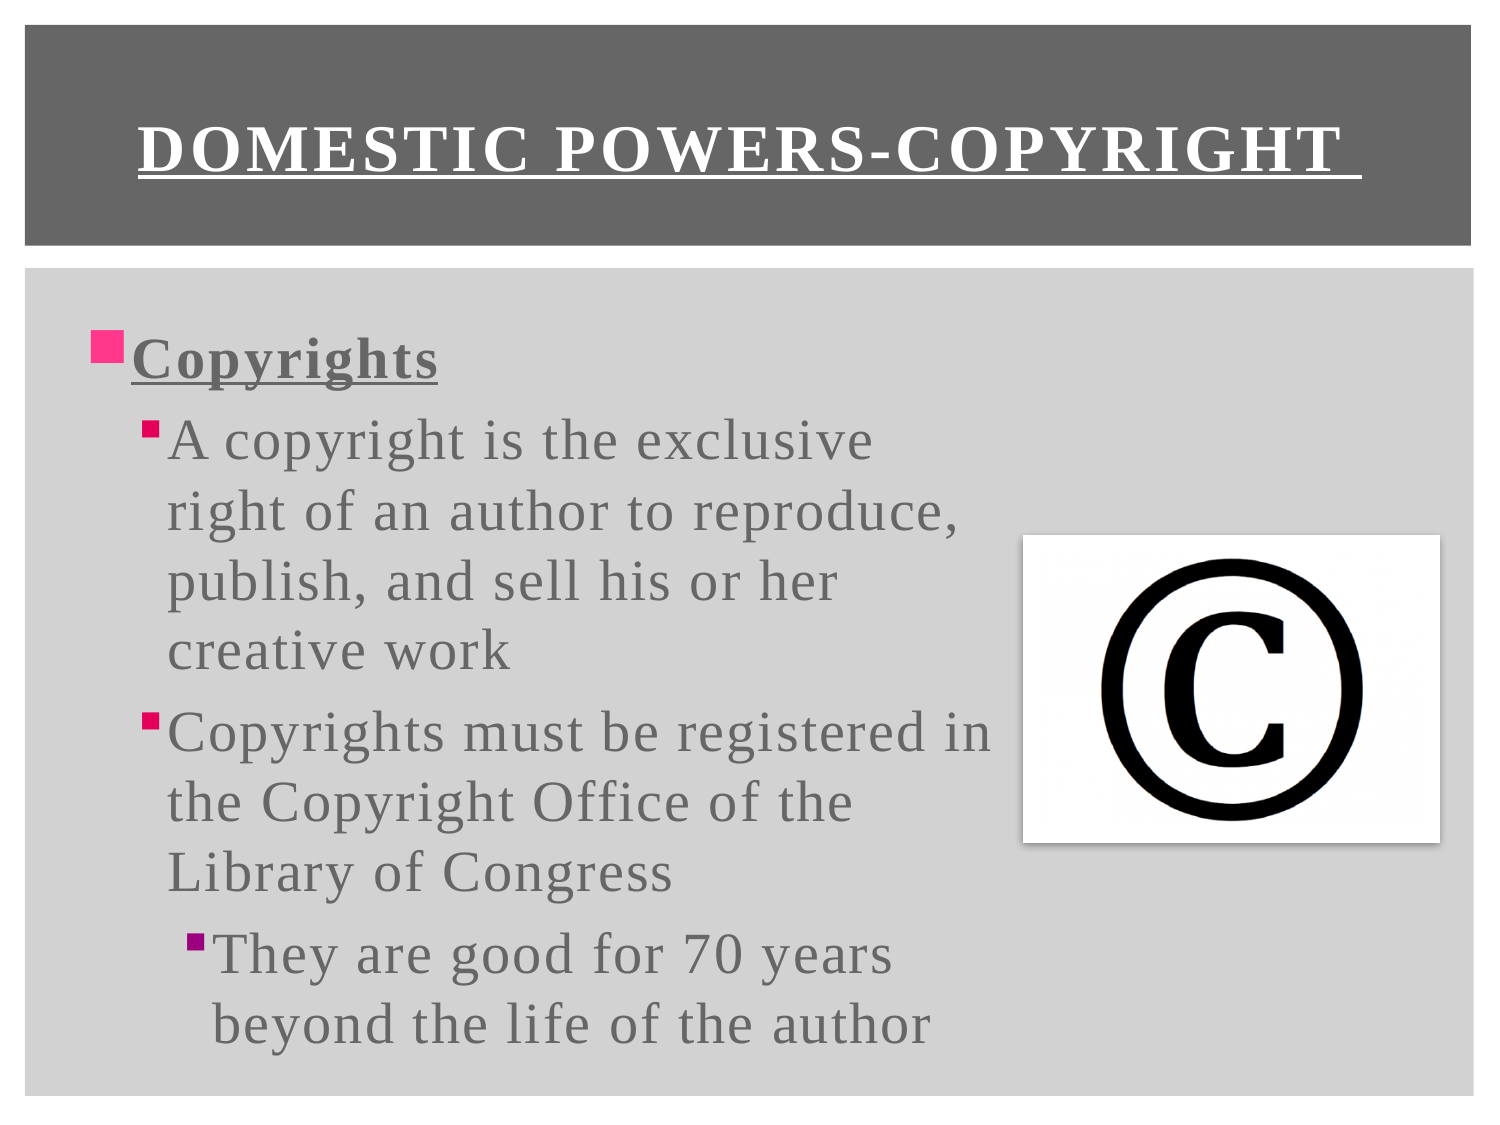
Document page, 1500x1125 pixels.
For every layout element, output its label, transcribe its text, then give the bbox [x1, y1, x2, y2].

list Copyrights A copyright is the exclusive right of an author to reproduce, publish, and sell his or her creative work Copyrights must be registered in the Copyright Office of the Library of Congress They are good for 70 years beyond the life of the author [62, 312, 1013, 1055]
picture [1037, 549, 1426, 829]
title Domestic Powers-Copyright [62, 58, 1438, 232]
